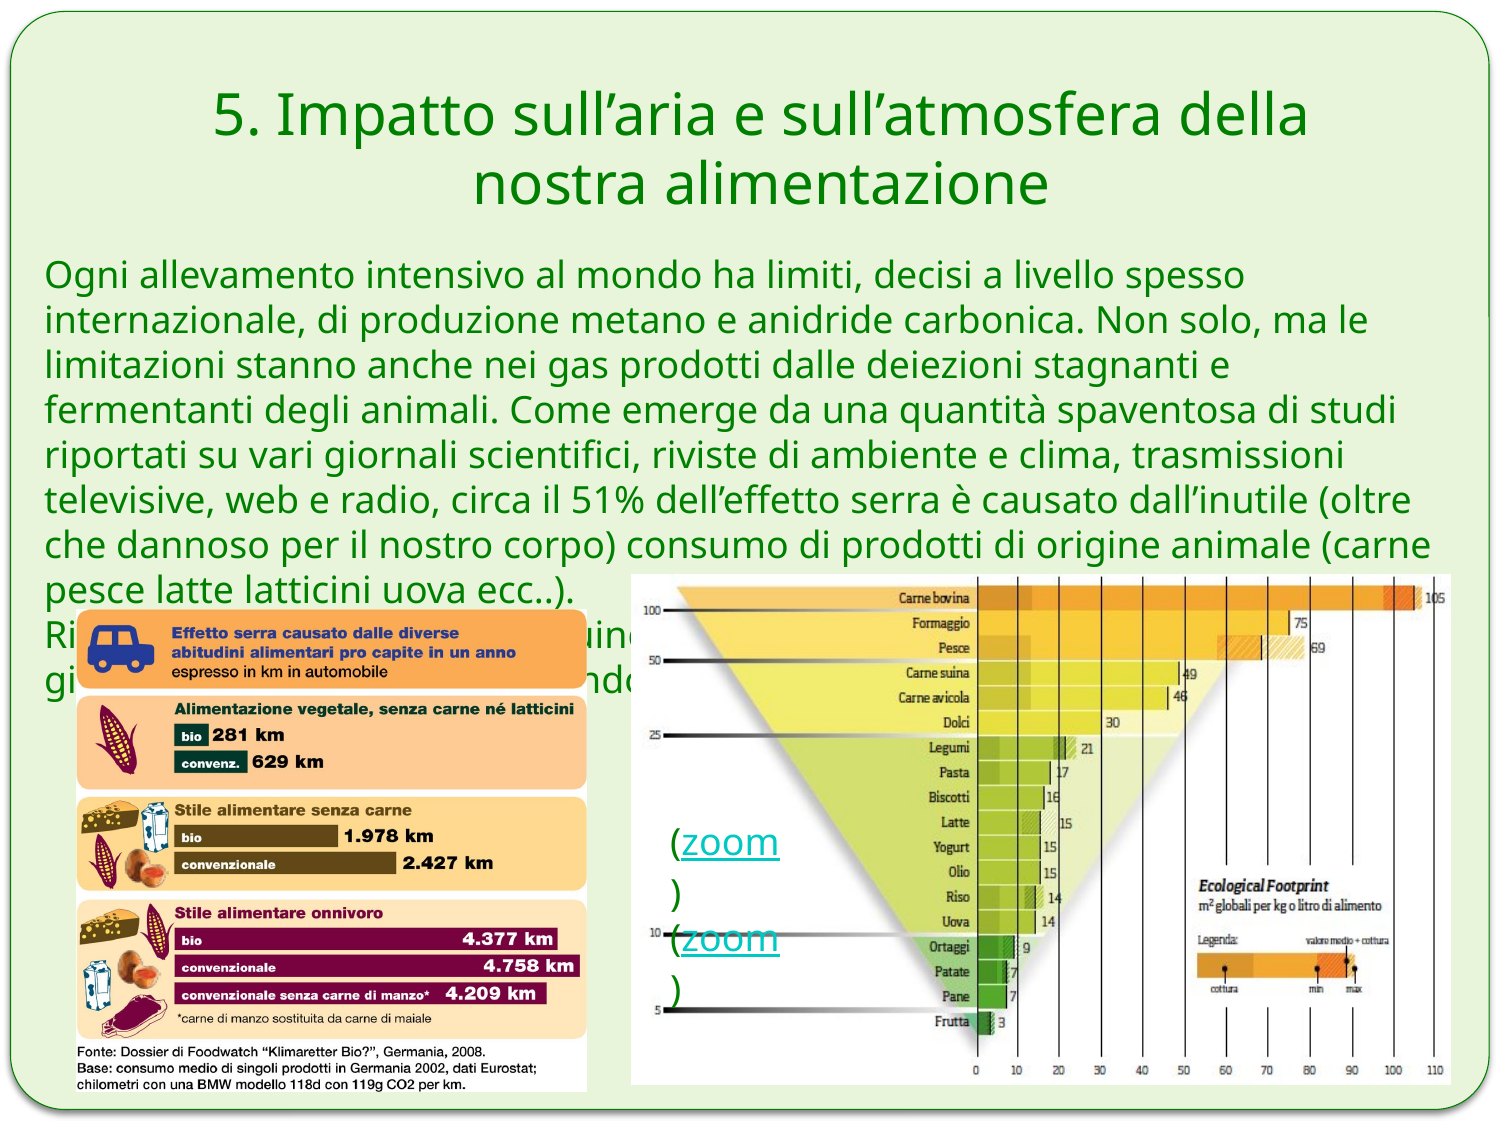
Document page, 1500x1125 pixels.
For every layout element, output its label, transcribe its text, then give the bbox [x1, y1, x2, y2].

text_box Ogni allevamento intensivo al mondo ha limiti, decisi a livello spesso internazionale, di produzione metano e anidride carbonica. Non solo, ma le limitazioni stanno anche nei gas prodotti dalle deiezioni stagnanti e fermentanti degli animali. Come emerge da una quantità spaventosa di studi riportati su vari giornali scientifici, riviste di ambiente e clima, trasmissioni televisive, web e radio, circa il 51% dell’effetto serra è causato dall’inutile (oltre che dannoso per il nostro corpo) consumo di prodotti di origine animale (carne pesce latte latticini uova ecc..). Ripercussioni sul clima sono quindi un ovvia conseguenza che tutti noi ogni giorno vediamo nel nostro mondo. [29, 243, 1459, 709]
picture [76, 609, 587, 1093]
picture [631, 574, 1451, 1086]
title 5. Impatto sull’aria e sull’atmosfera della nostra alimentazione [123, 66, 1399, 232]
